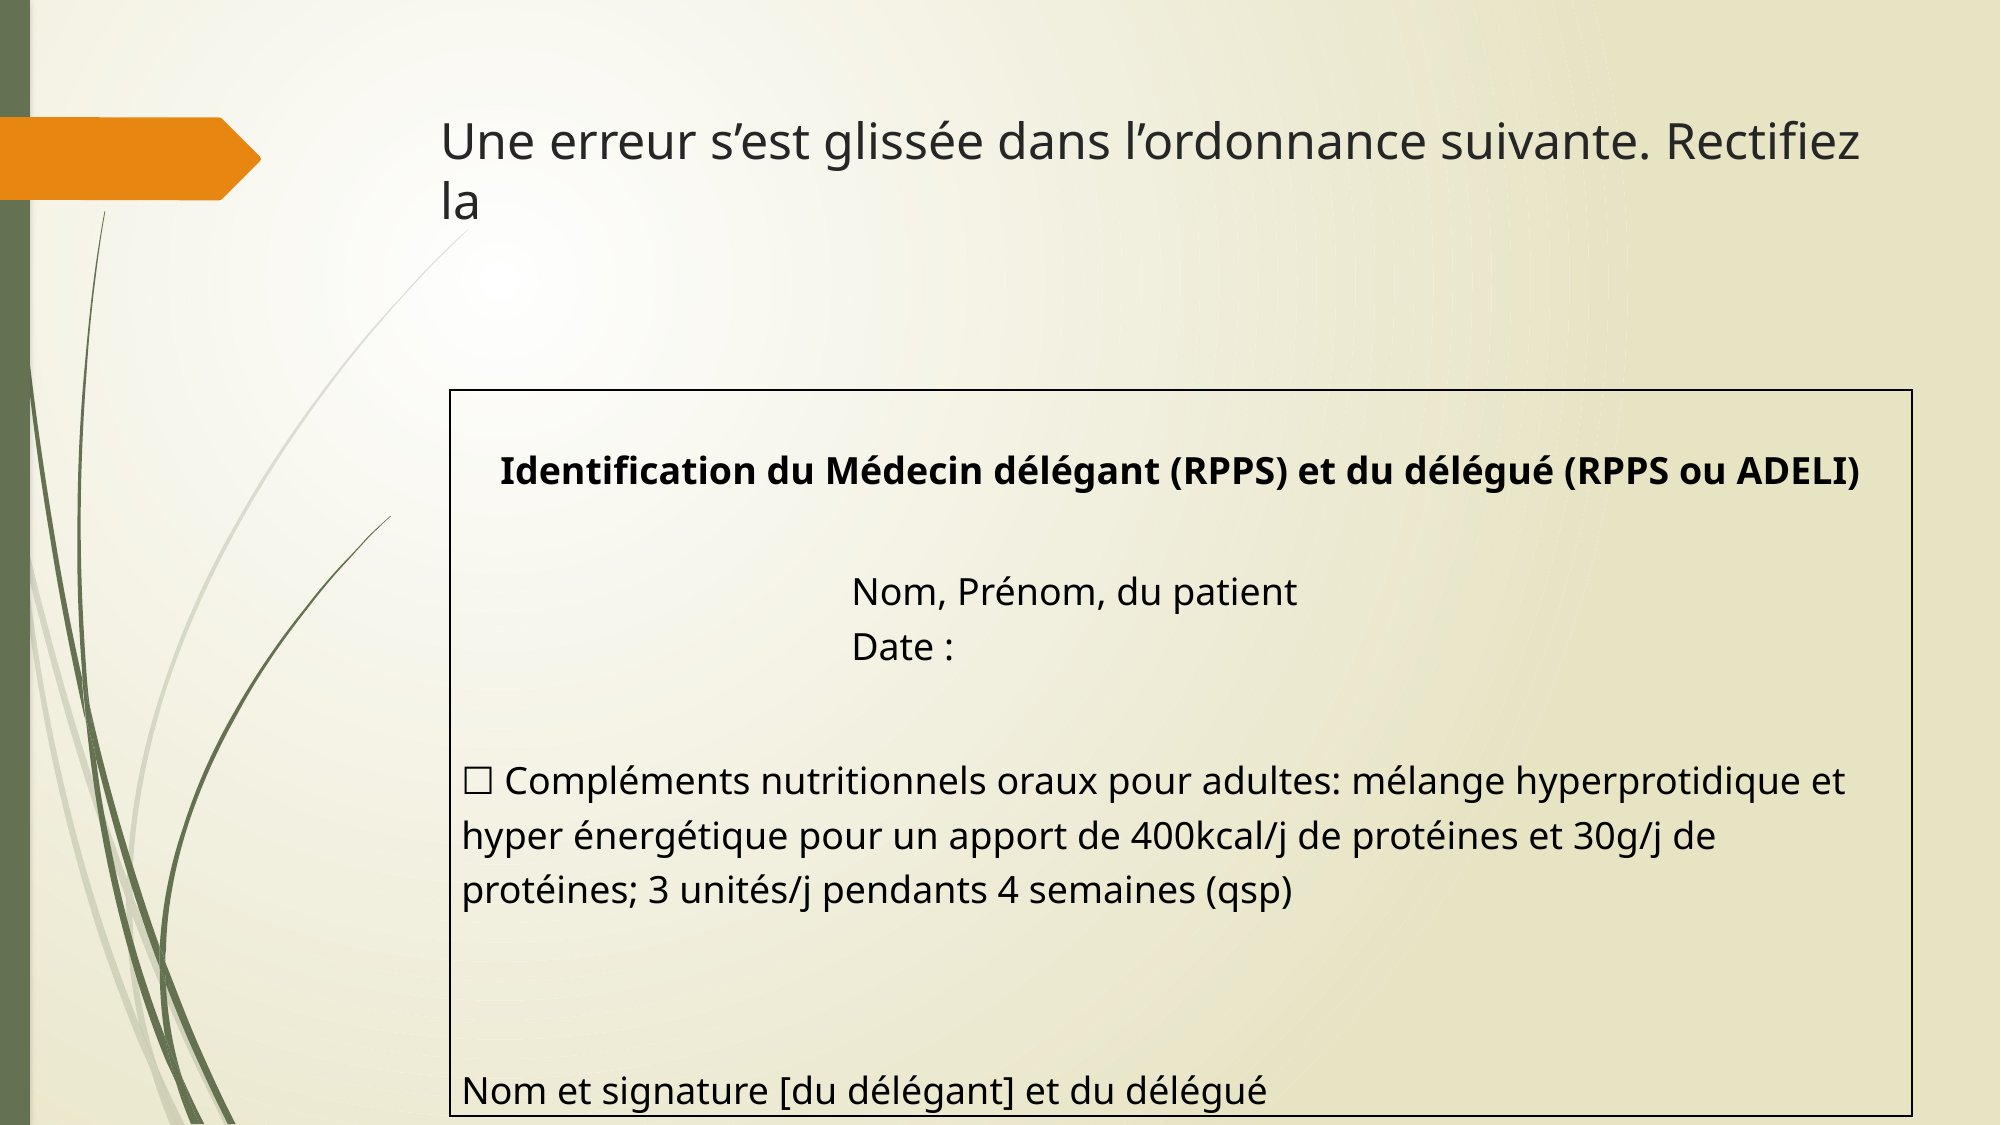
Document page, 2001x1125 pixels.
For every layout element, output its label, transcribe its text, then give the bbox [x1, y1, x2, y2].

table_header Identification du Médecin délégant (RPPS) et du délégué (RPPS ou ADELI) Nom, Prénom, du patient Date : ☐ Compléments nutritionnels oraux pour adultes: mélange hyperprotidique et hyper énergétique pour un apport de 400kcal/j de protéines et 30g/j de protéines; 3 unités/j pendants 4 semaines (qsp) Nom et signature [du délégant] et du délégué [451, 391, 1911, 1115]
title Une erreur s’est glissée dans l’ordonnance suivante. Rectifiez la [425, 102, 1888, 313]
